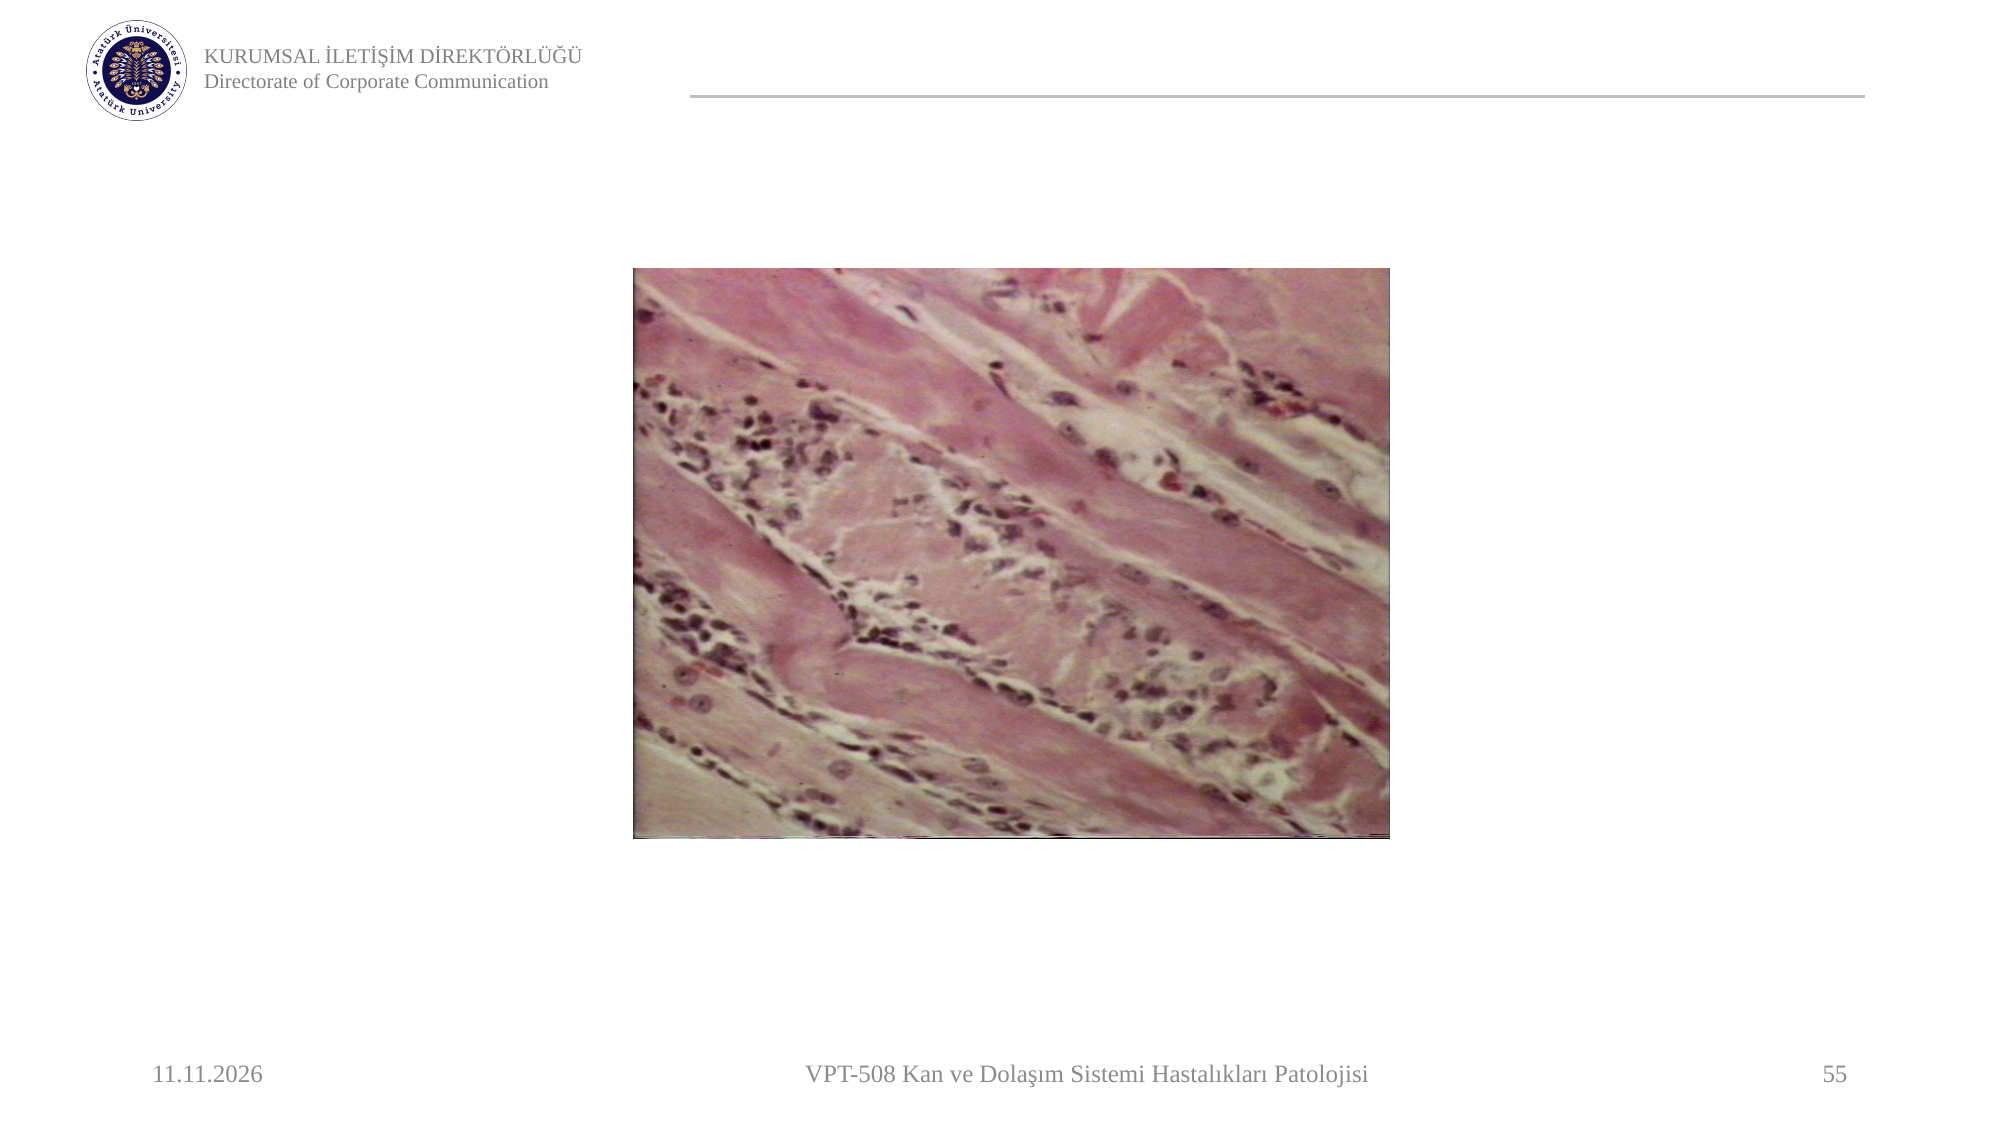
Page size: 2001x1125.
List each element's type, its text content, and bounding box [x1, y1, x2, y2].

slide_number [137, 1042, 374, 1103]
slide_number 55 [1795, 1042, 1863, 1103]
picture [86, 20, 187, 121]
footer VPT-508 Kan ve Dolaşım Sistemi Hastalıkları Patolojisi [410, 1042, 1765, 1103]
picture [633, 268, 1390, 839]
